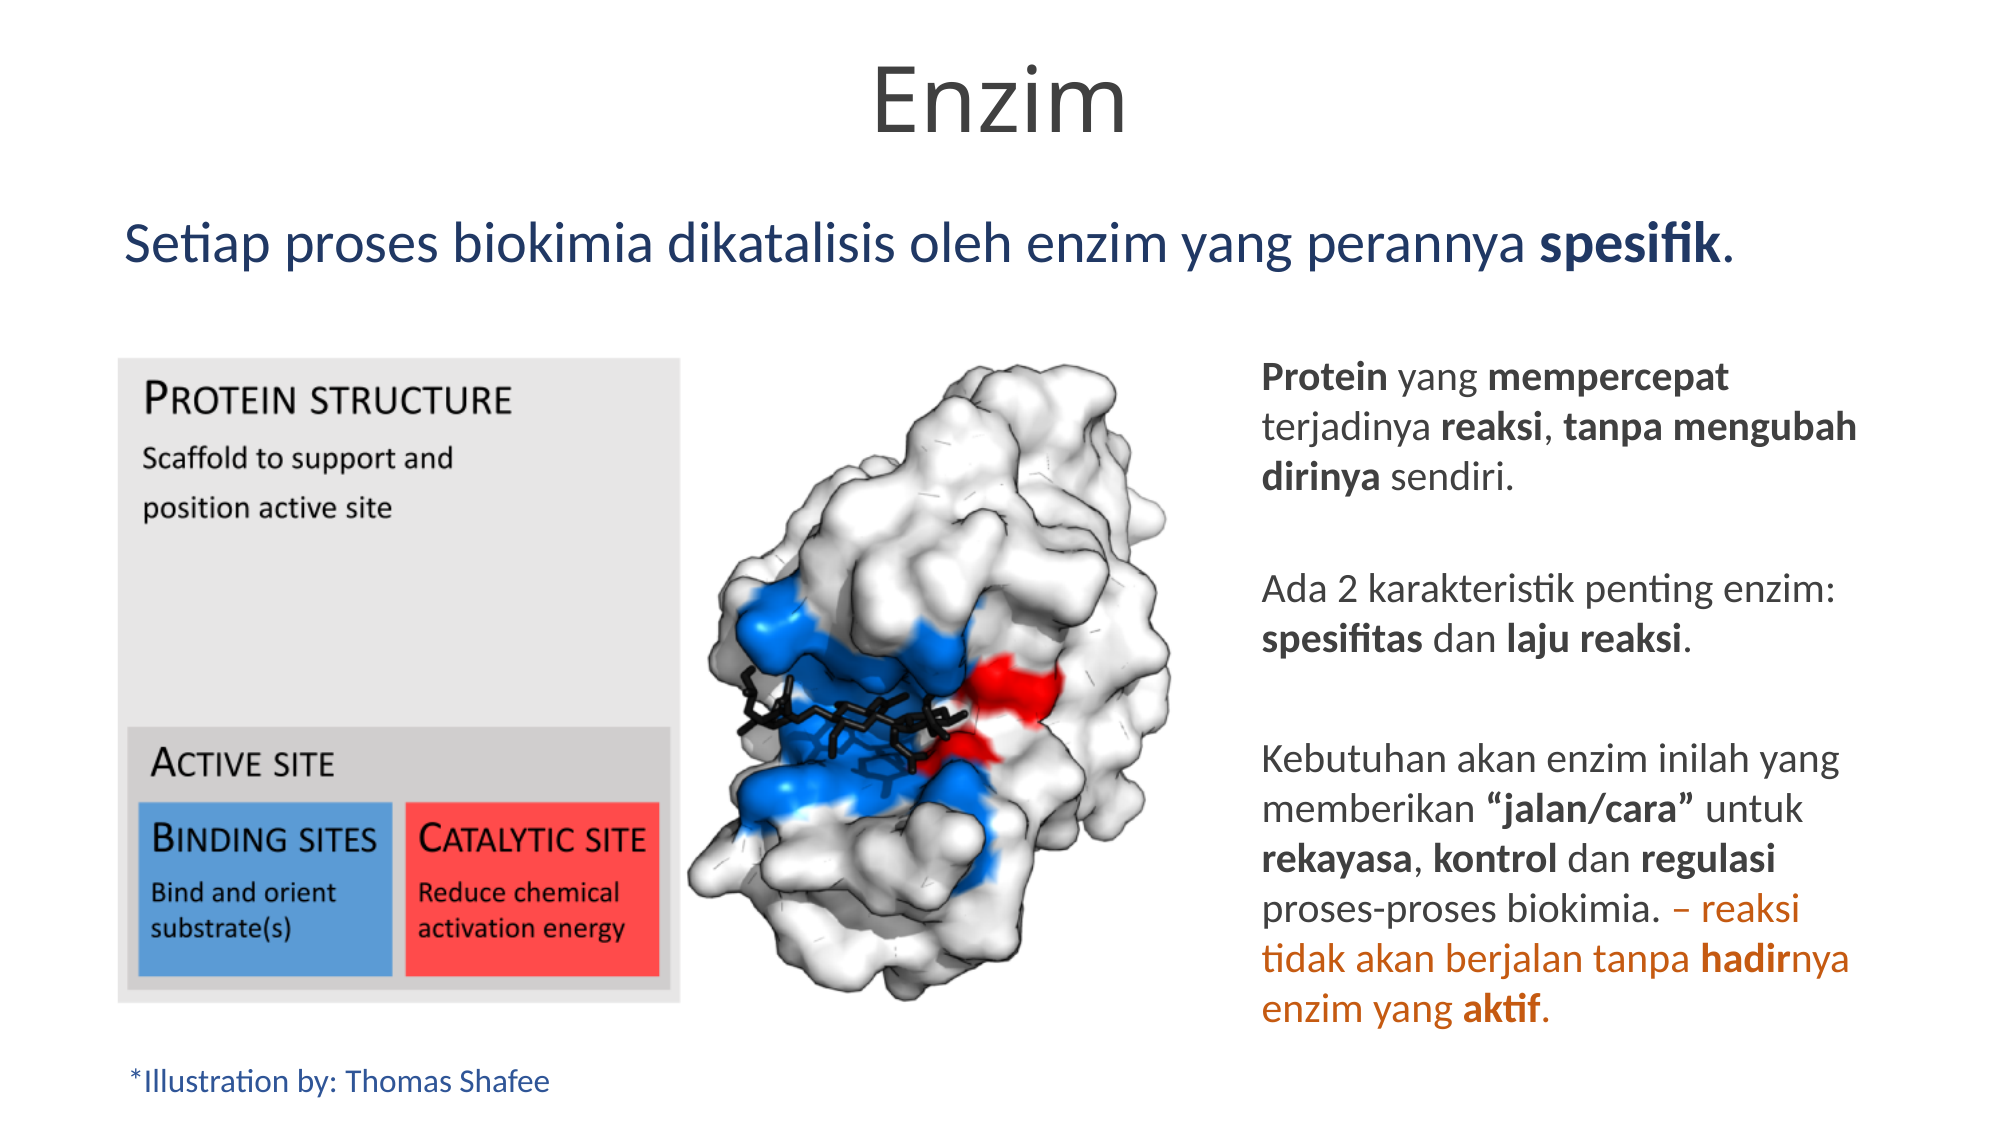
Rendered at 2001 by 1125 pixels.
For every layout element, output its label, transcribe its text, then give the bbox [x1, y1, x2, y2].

text_box Setiap proses biokimia dikatalisis oleh enzim yang perannya spesifik. [110, 204, 1896, 478]
title Enzim [137, 41, 1863, 165]
text_box Protein yang mempercepat terjadinya reaksi, tanpa mengubah dirinya sendiri. [1246, 341, 1897, 507]
text_box Kebutuhan akan enzim inilah yang memberikan “jalan/cara” untuk rekayasa, kontrol dan regulasi proses-proses biokimia. – reaksi tidak akan berjalan tanpa hadirnya enzim yang aktif. [1246, 723, 1897, 1038]
text_box Ada 2 karakteristik penting enzim: spesifitas dan laju reaksi. [1246, 553, 1897, 668]
picture [110, 350, 1182, 1010]
text_box *Illustration by: Thomas Shafee [112, 1051, 566, 1107]
